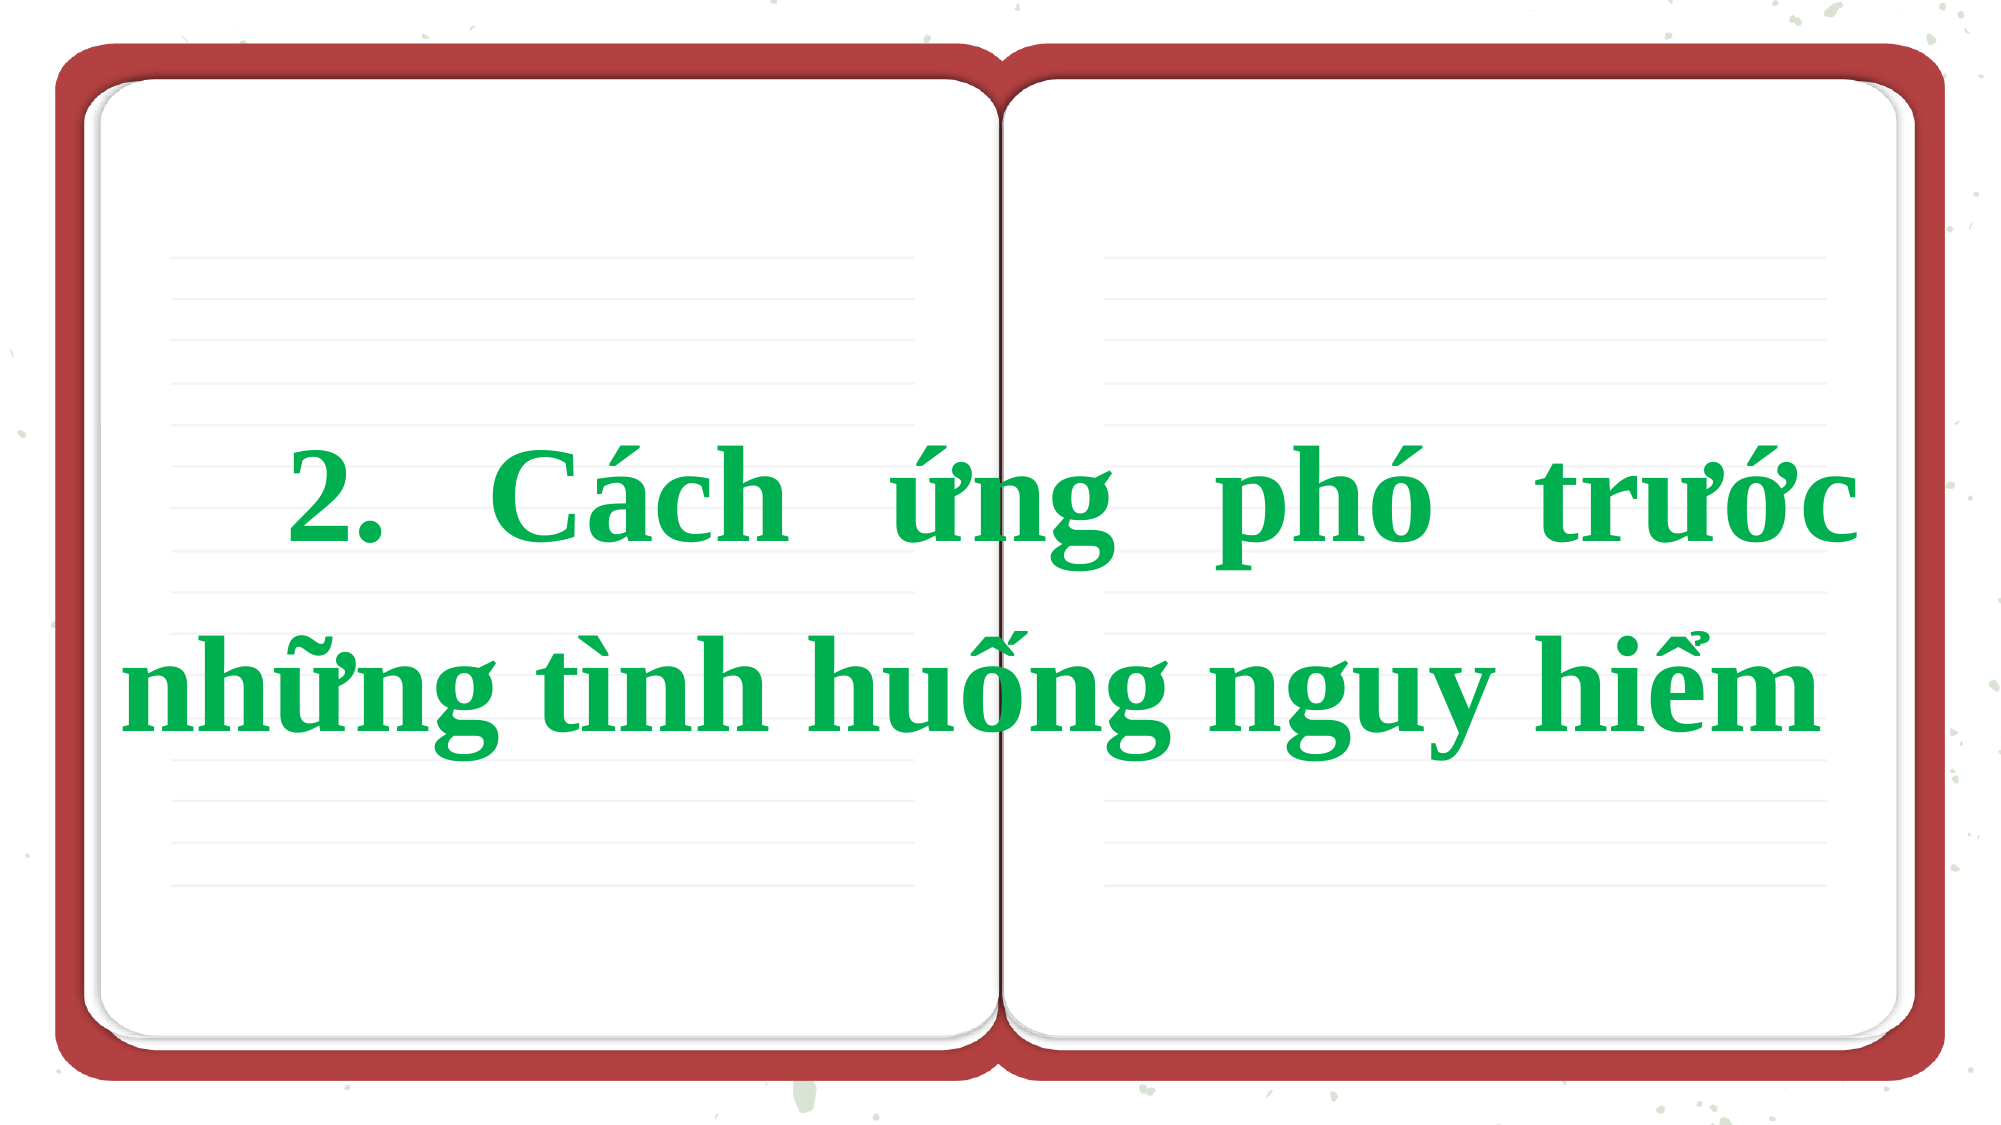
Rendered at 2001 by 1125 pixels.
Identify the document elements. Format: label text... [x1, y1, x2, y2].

picture [55, 43, 1945, 1081]
text_box 2. Cách ứng phó trước những tình huống nguy hiểm [104, 372, 1877, 767]
